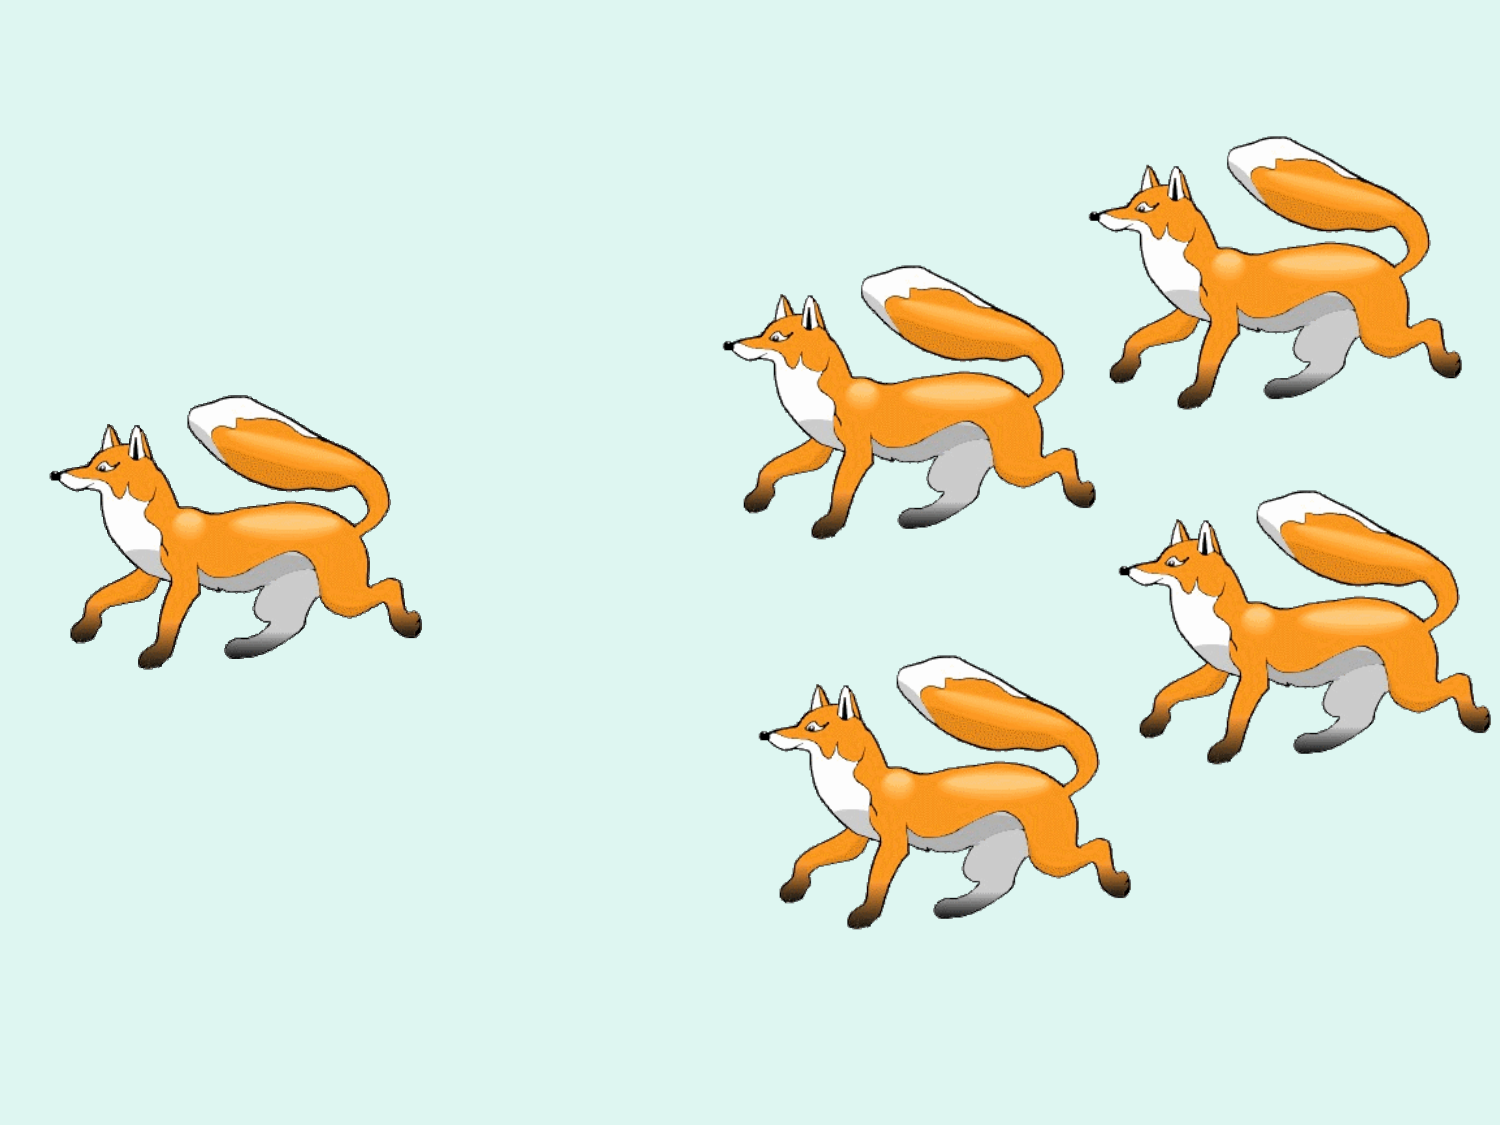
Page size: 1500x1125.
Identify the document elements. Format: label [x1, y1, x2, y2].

picture [714, 77, 1500, 988]
picture [40, 337, 432, 729]
